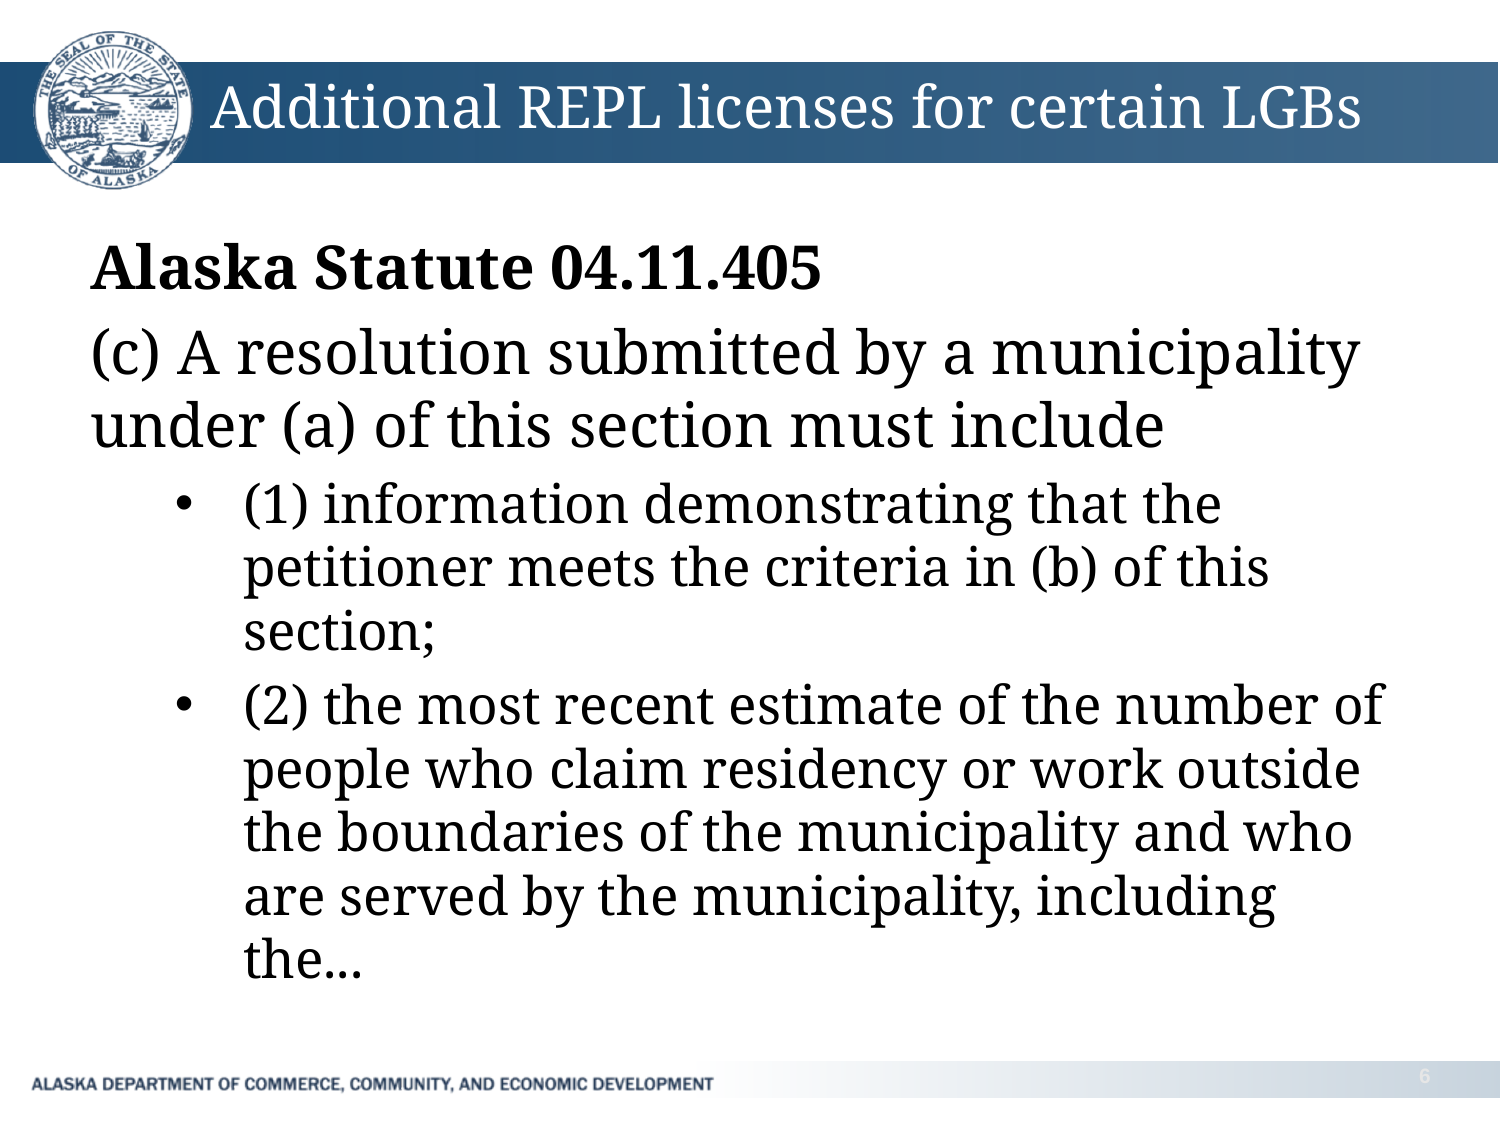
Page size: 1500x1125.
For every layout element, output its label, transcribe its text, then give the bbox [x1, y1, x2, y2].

picture [32, 30, 194, 190]
picture [20, 1061, 720, 1098]
title Additional REPL licenses for certain LGBs [195, 62, 1425, 163]
list Alaska Statute 04.11.405 (c) A resolution submitted by a municipality under (a) of this section must include (1) information demonstrating that the petitioner meets the criteria in (b) of this section; (2) the most recent estimate of the number of people who claim residency or work outside the boundaries of the municipality and who are served by the municipality, including the... [75, 221, 1408, 1005]
slide_number 6 [1393, 1045, 1457, 1105]
